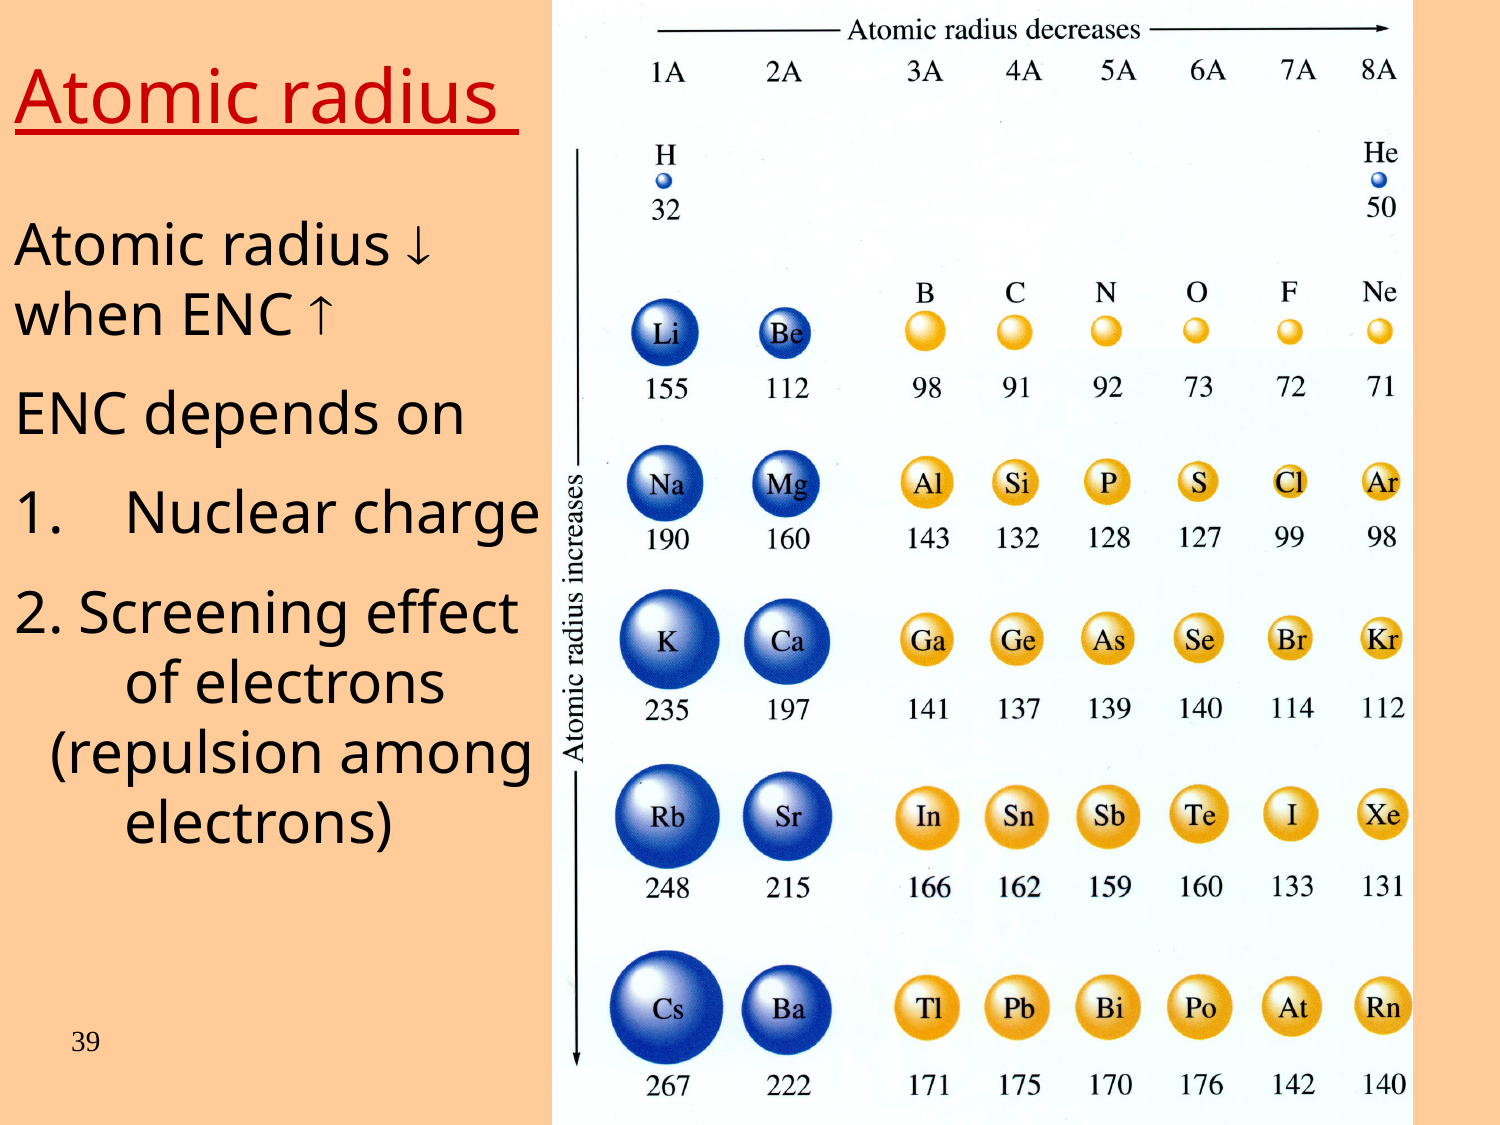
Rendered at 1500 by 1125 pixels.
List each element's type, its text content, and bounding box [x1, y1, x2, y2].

text_box Atomic radius  when ENC  ENC depends on Nuclear charge Screening effect of electrons (repulsion among electrons) [0, 199, 547, 863]
text_box Atomic radius [0, 24, 545, 163]
picture [552, 0, 1413, 1125]
